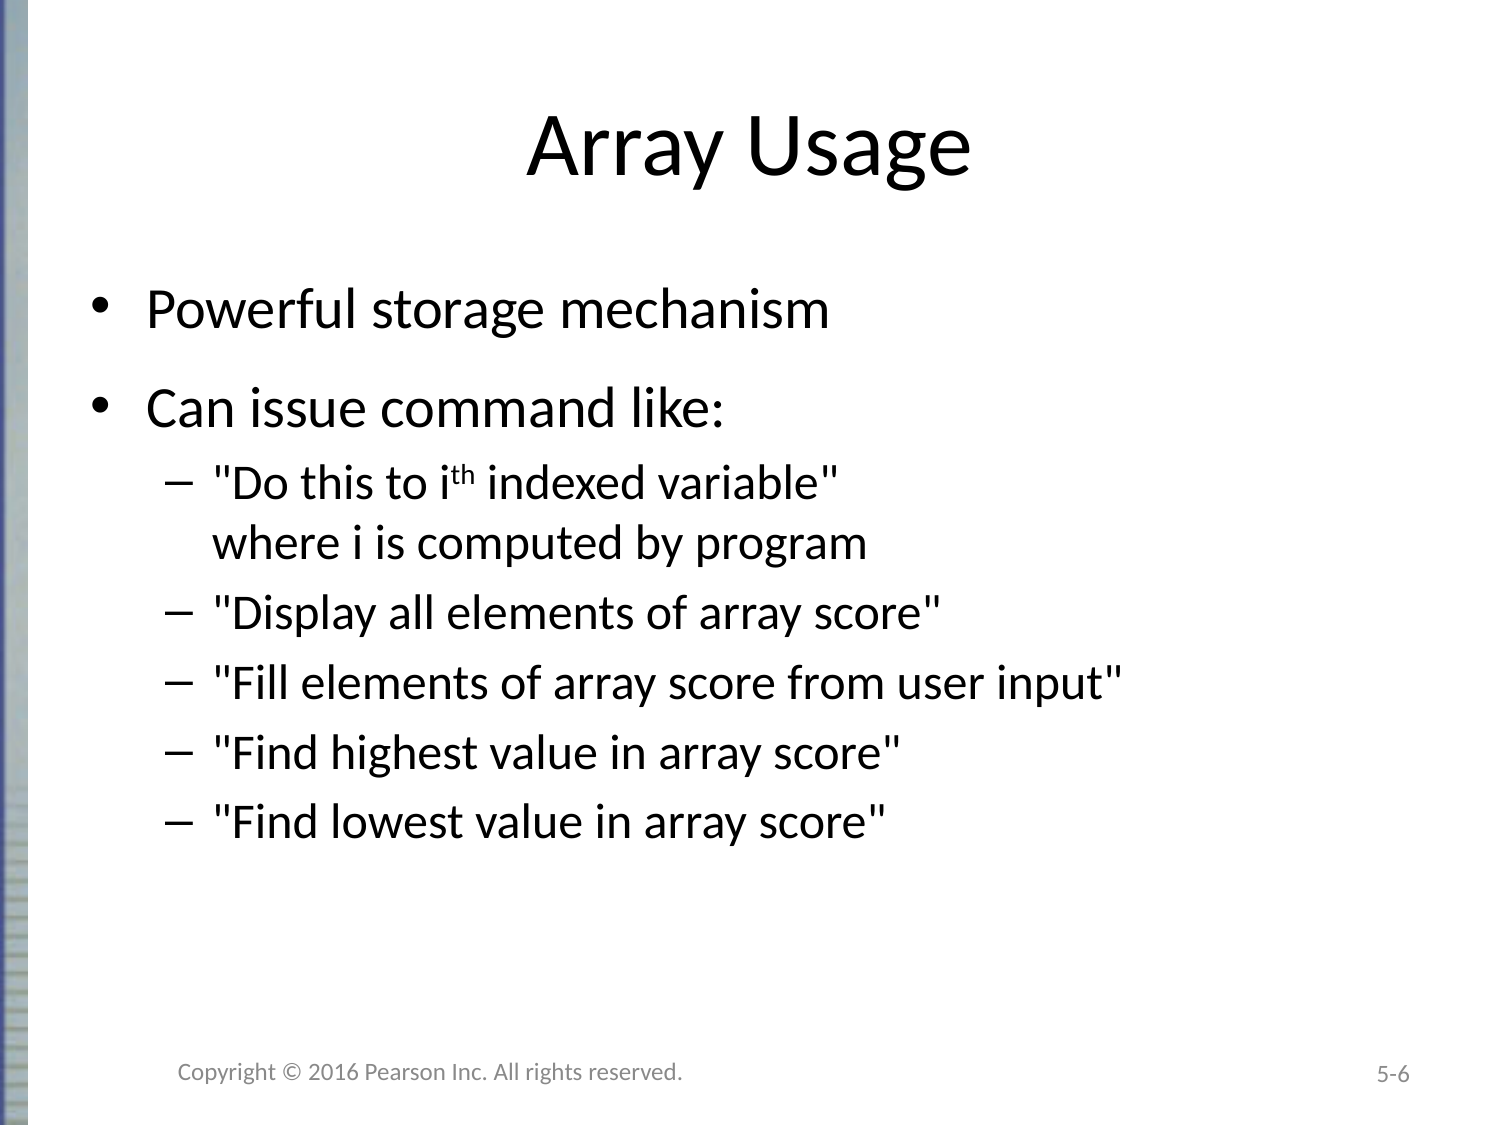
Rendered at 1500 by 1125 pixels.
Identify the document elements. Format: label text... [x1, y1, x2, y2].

list Powerful storage mechanism Can issue command like: "Do this to ith indexed variable" where i is computed by program "Display all elements of array score" "Fill elements of array score from user input" "Find highest value in array score" "Find lowest value in array score" [75, 262, 1425, 1005]
picture [0, 0, 28, 1125]
footer Copyright © 2016 Pearson Inc. All rights reserved. [75, 1040, 788, 1100]
slide_number 5-6 [1074, 1042, 1425, 1103]
title Array Usage [75, 45, 1425, 233]
